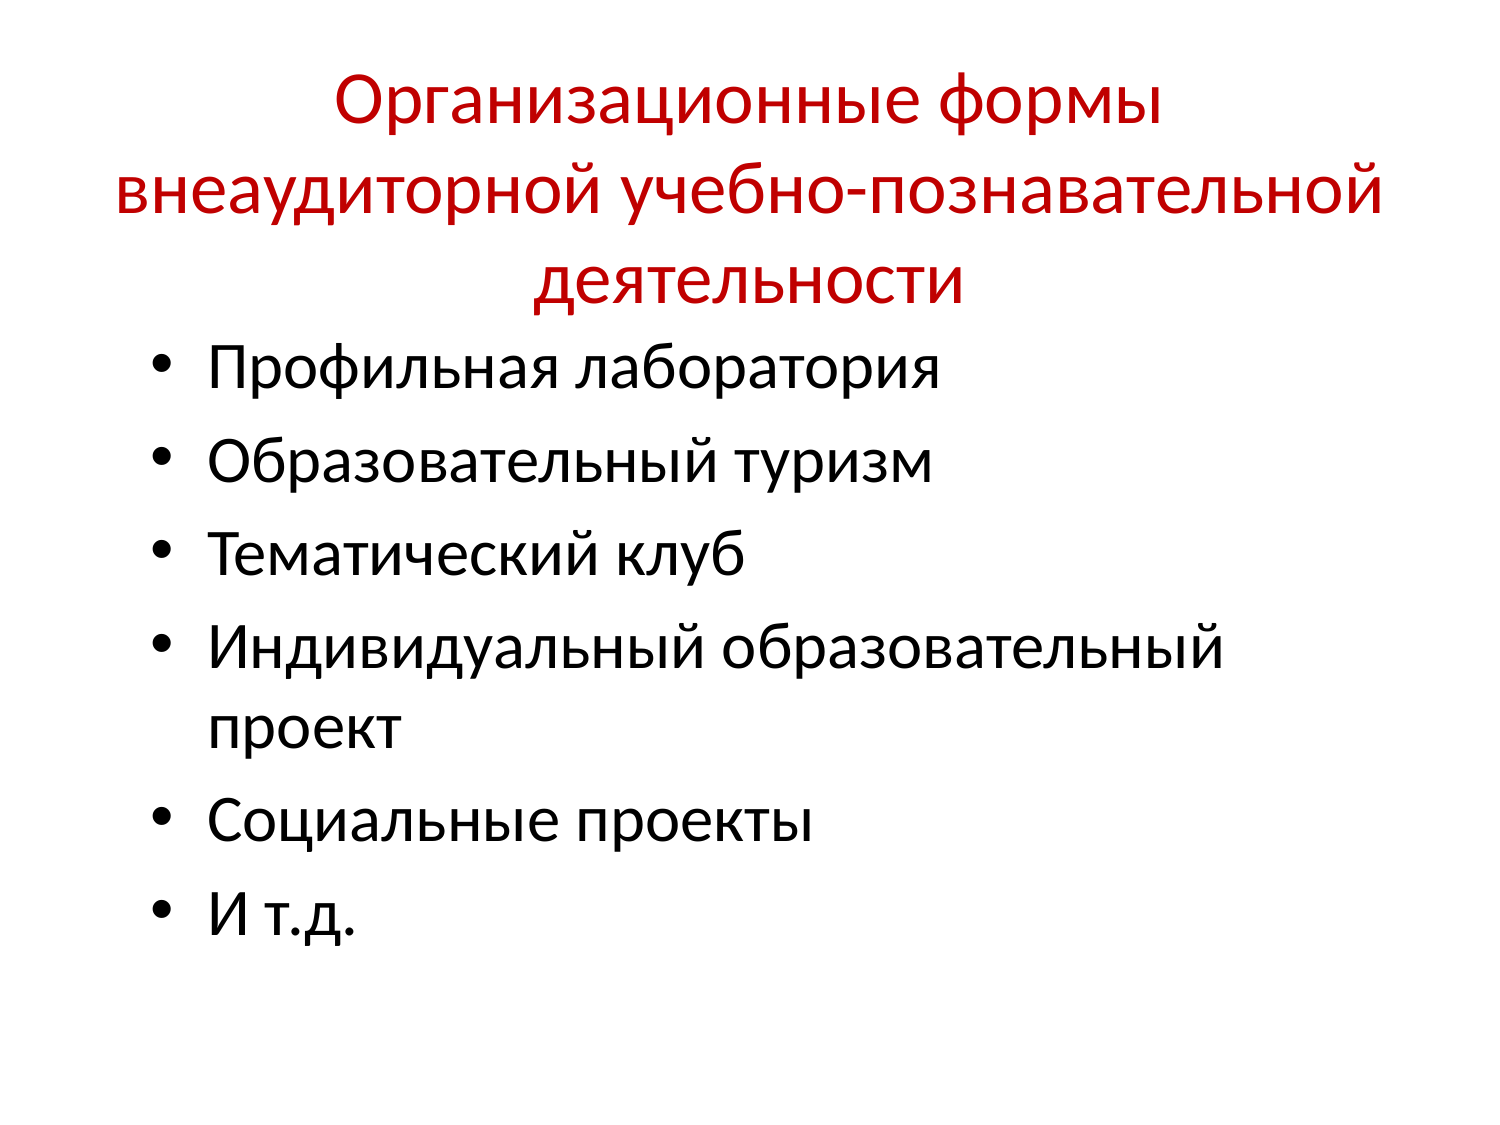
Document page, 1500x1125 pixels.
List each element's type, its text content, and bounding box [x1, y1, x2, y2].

list Профильная лаборатория Образовательный туризм Тематический клуб Индивидуальный образовательный проект Социальные проекты И т.д. [135, 314, 1400, 1016]
title Организационные формы внеаудиторной учебно-познавательной деятельности [75, 45, 1425, 327]
